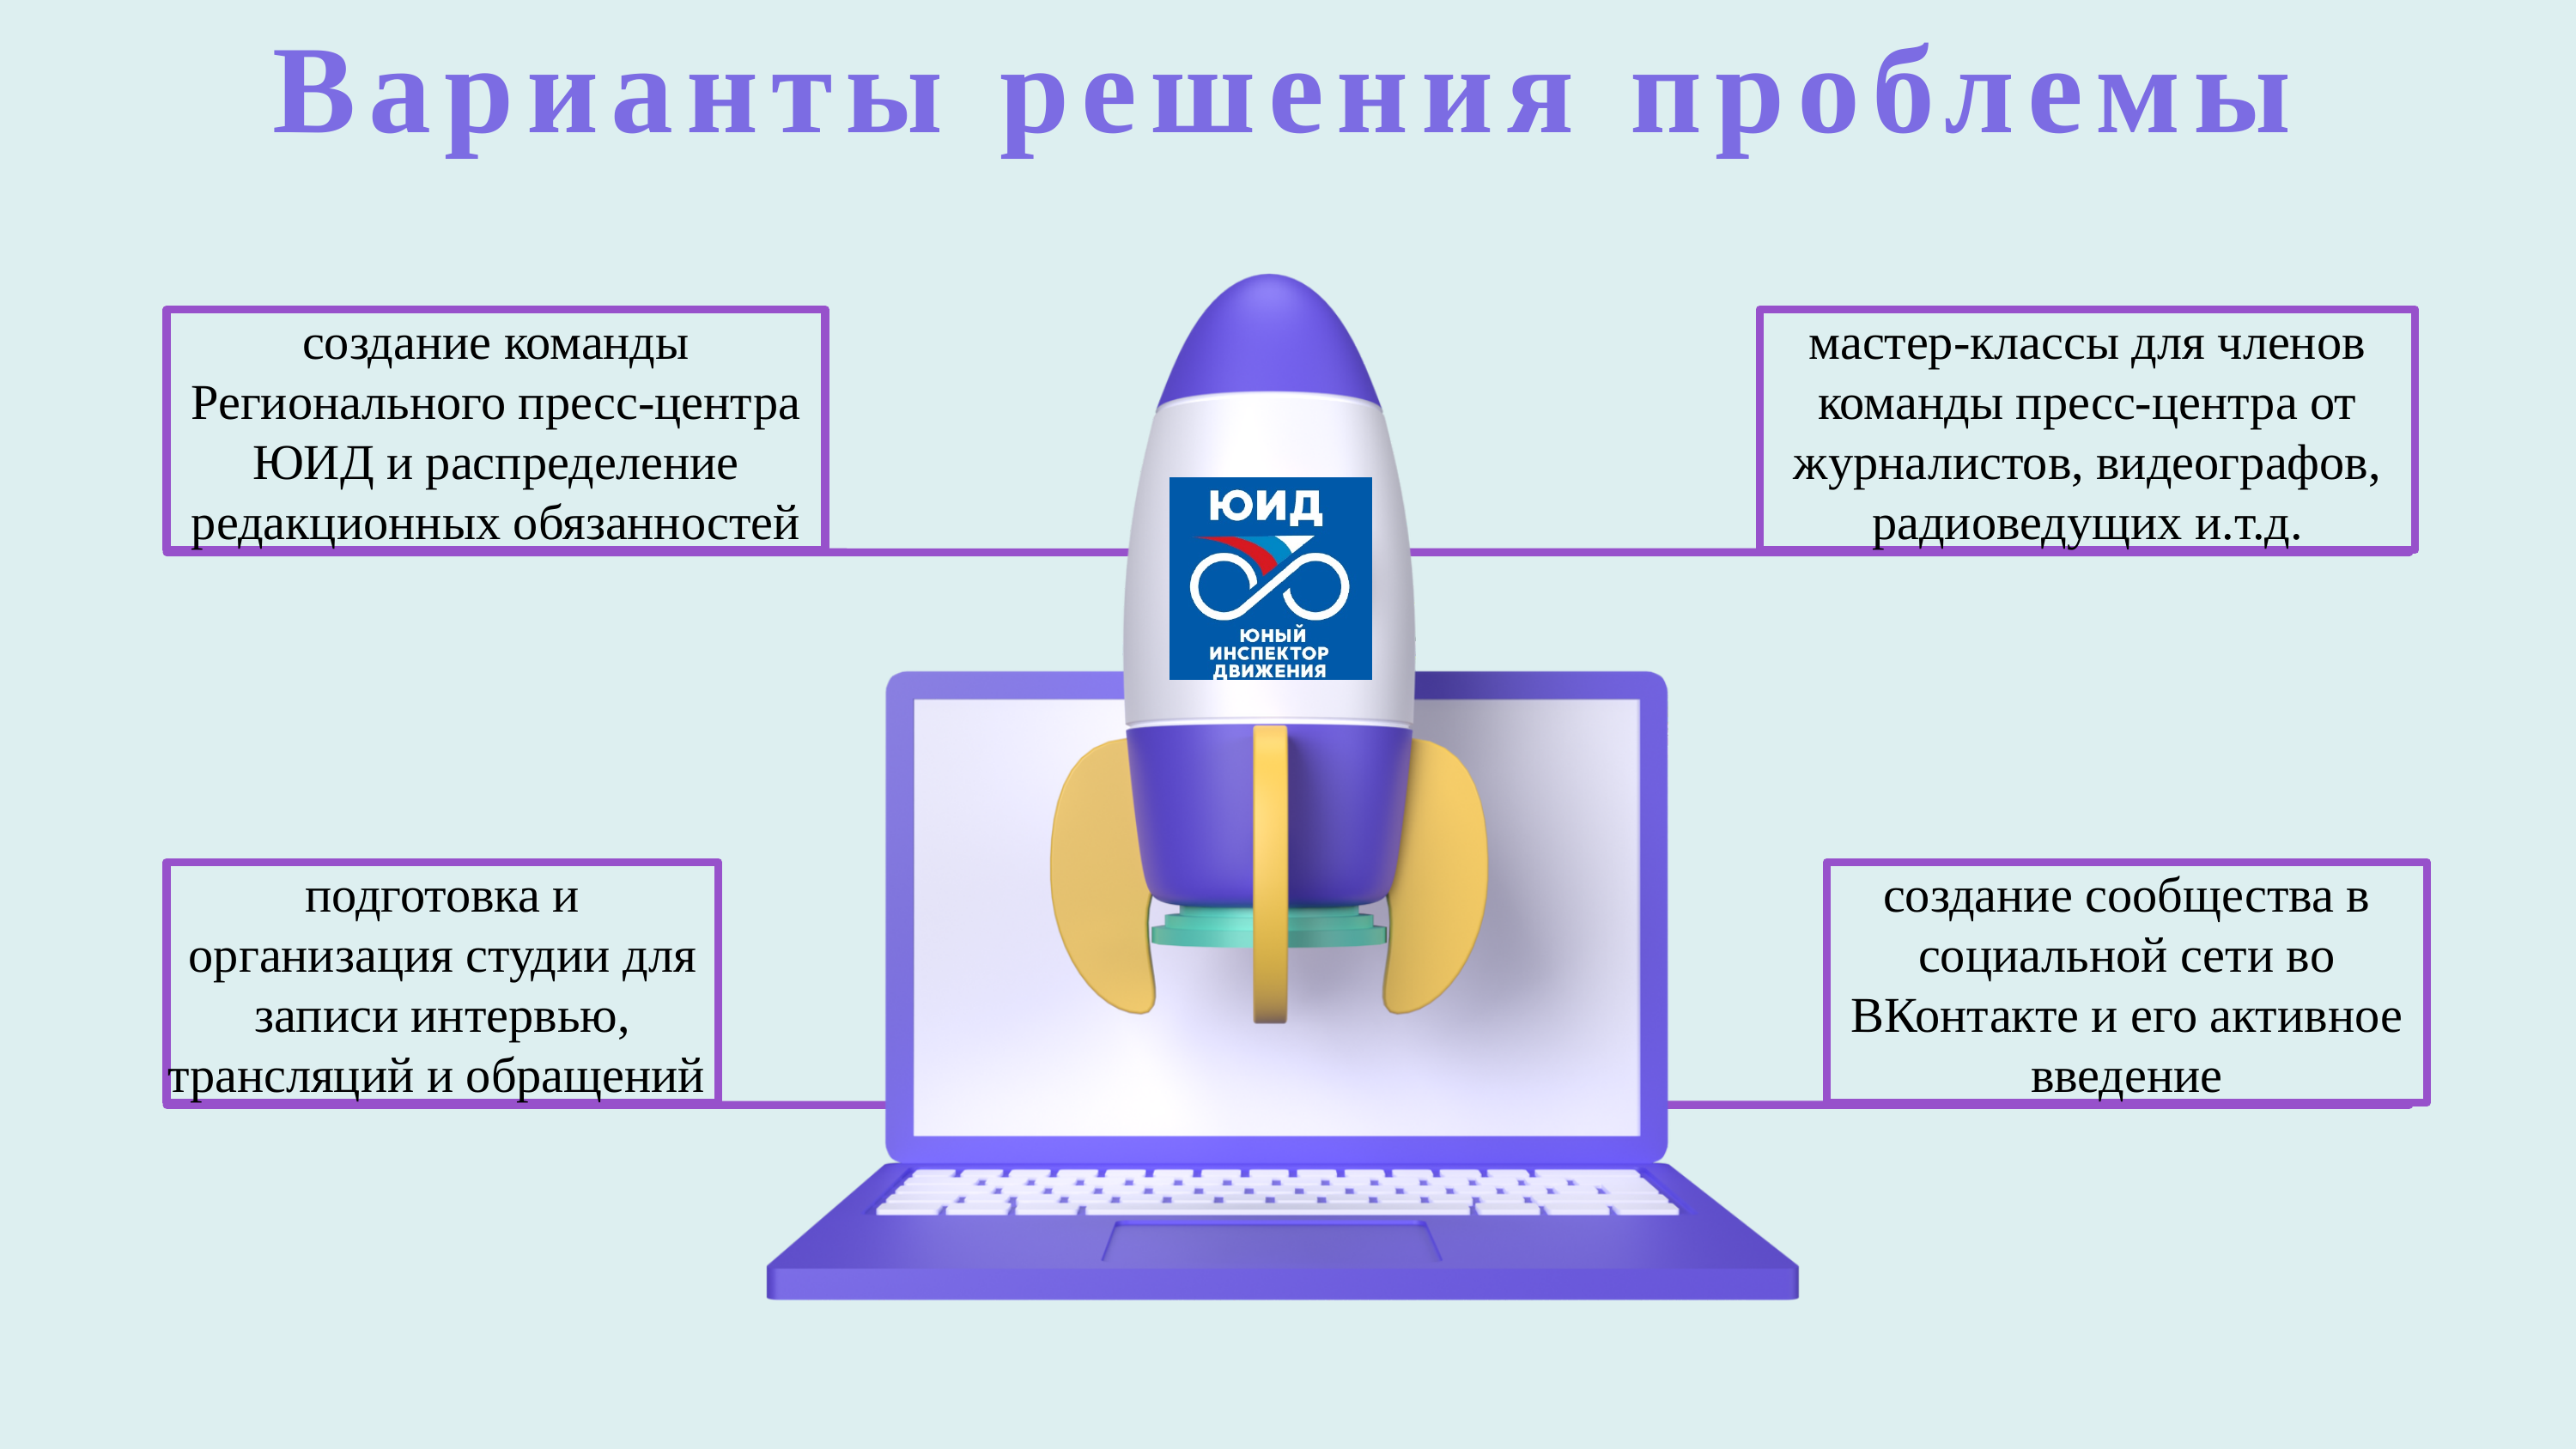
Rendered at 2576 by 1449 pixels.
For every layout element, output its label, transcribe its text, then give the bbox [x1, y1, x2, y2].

picture [765, 273, 1801, 1301]
text_box создание команды Регионального пресс-центра ЮИД и распределение редакционных обязанностей [165, 308, 761, 552]
text_box Варианты решения проблемы [140, 19, 2427, 158]
text_box создание сообщества в социальной сети во ВКонтакте и его активное введение [1825, 860, 2428, 1104]
text_box мастер-классы для членов команды пресс-центра от журналистов, видеографов, радиоведущих и.т.д. [1804, 308, 2417, 552]
text_box подготовка и организация студии для записи интервью, трансляций и обращений [165, 860, 720, 1104]
